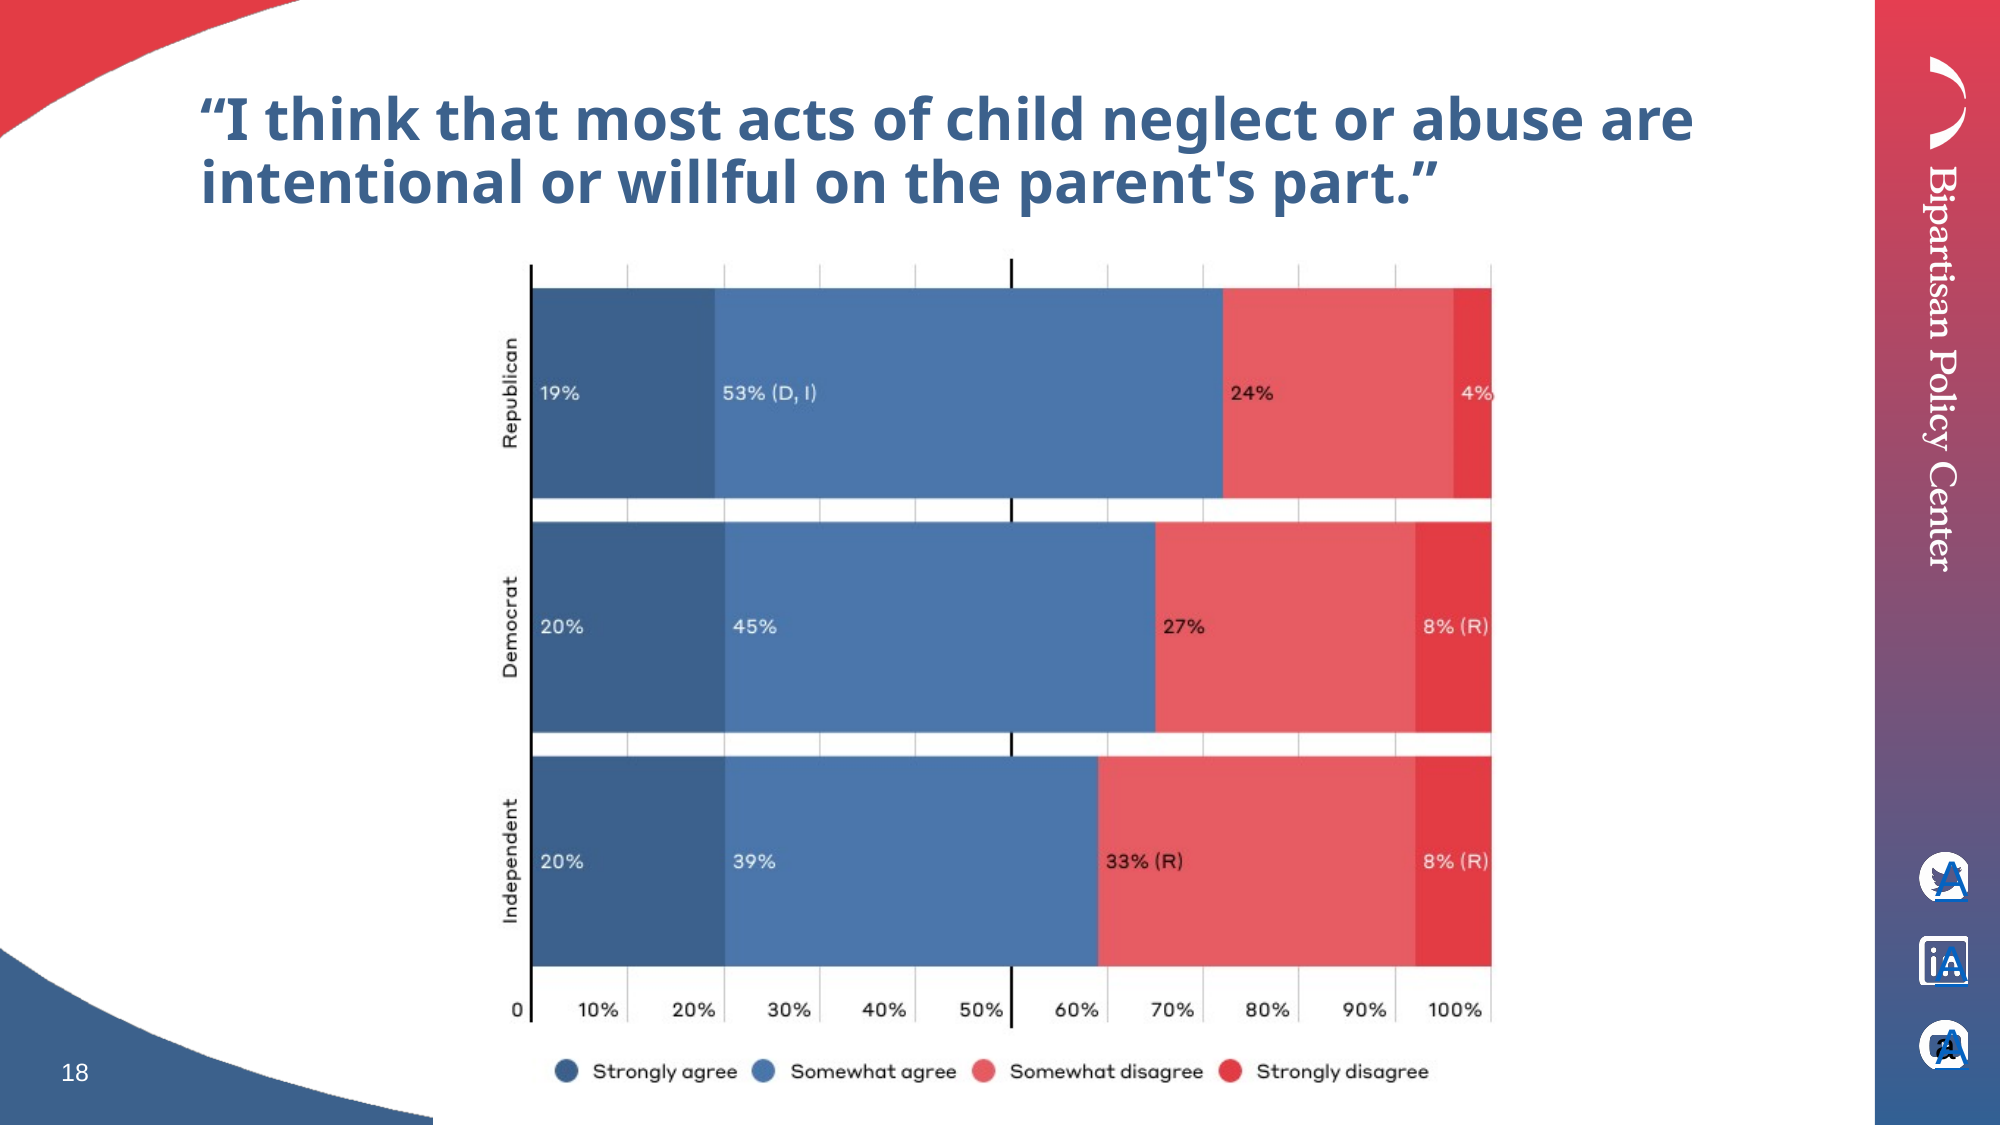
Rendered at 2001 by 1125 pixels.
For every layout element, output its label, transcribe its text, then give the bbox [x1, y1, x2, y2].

picture [1919, 936, 1968, 985]
picture [1946, 866, 1958, 882]
picture [486, 236, 1514, 1093]
picture [1950, 1034, 1958, 1050]
picture [1919, 1020, 1968, 1069]
list “I think that most acts of child neglect or abuse are intentional or willful on the parent's part.” [185, 82, 1808, 225]
picture [1923, 57, 1966, 571]
picture [0, 0, 433, 1125]
picture [1919, 852, 1968, 901]
